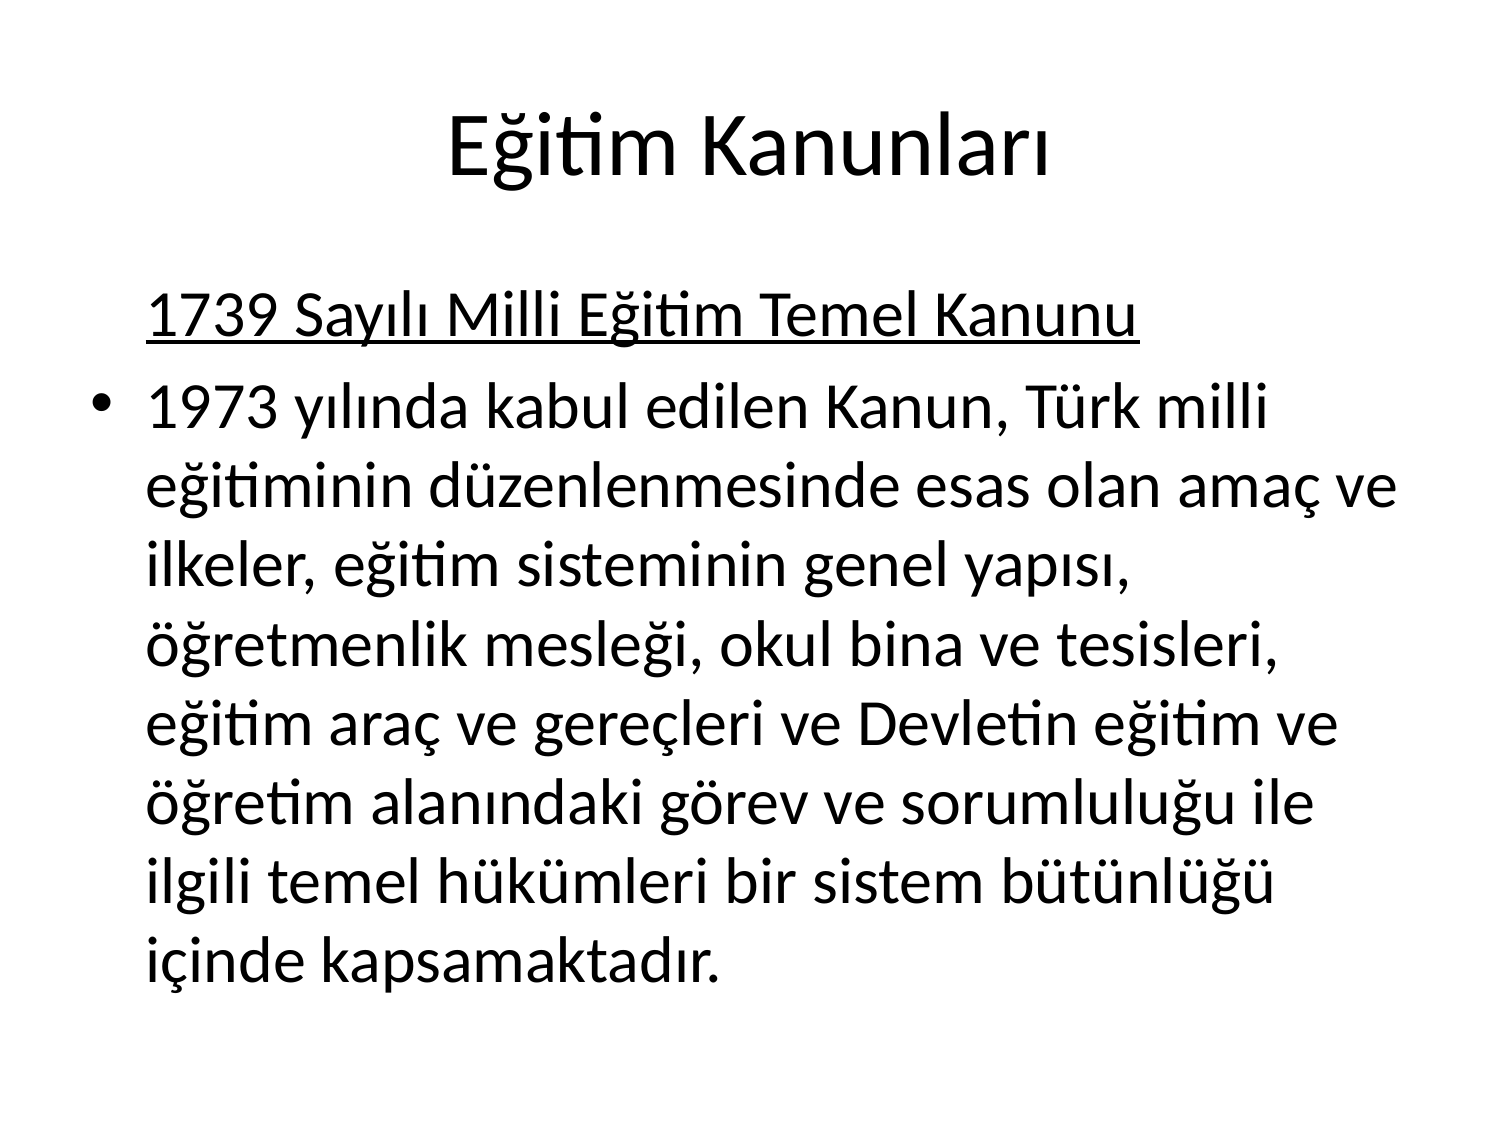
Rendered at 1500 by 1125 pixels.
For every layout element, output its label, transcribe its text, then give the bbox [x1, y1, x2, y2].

title Eğitim Kanunları [75, 45, 1425, 233]
list 1739 Sayılı Milli Eğitim Temel Kanunu 1973 yılında kabul edilen Kanun, Türk milli eğitiminin düzenlenmesinde esas olan amaç ve ilkeler, eğitim sisteminin genel yapısı, öğretmenlik mesleği, okul bina ve tesisleri, eğitim araç ve gereçleri ve Devletin eğitim ve öğretim alanındaki görev ve sorumluluğu ile ilgili temel hükümleri bir sistem bütünlüğü içinde kapsamaktadır. [75, 262, 1425, 1005]
